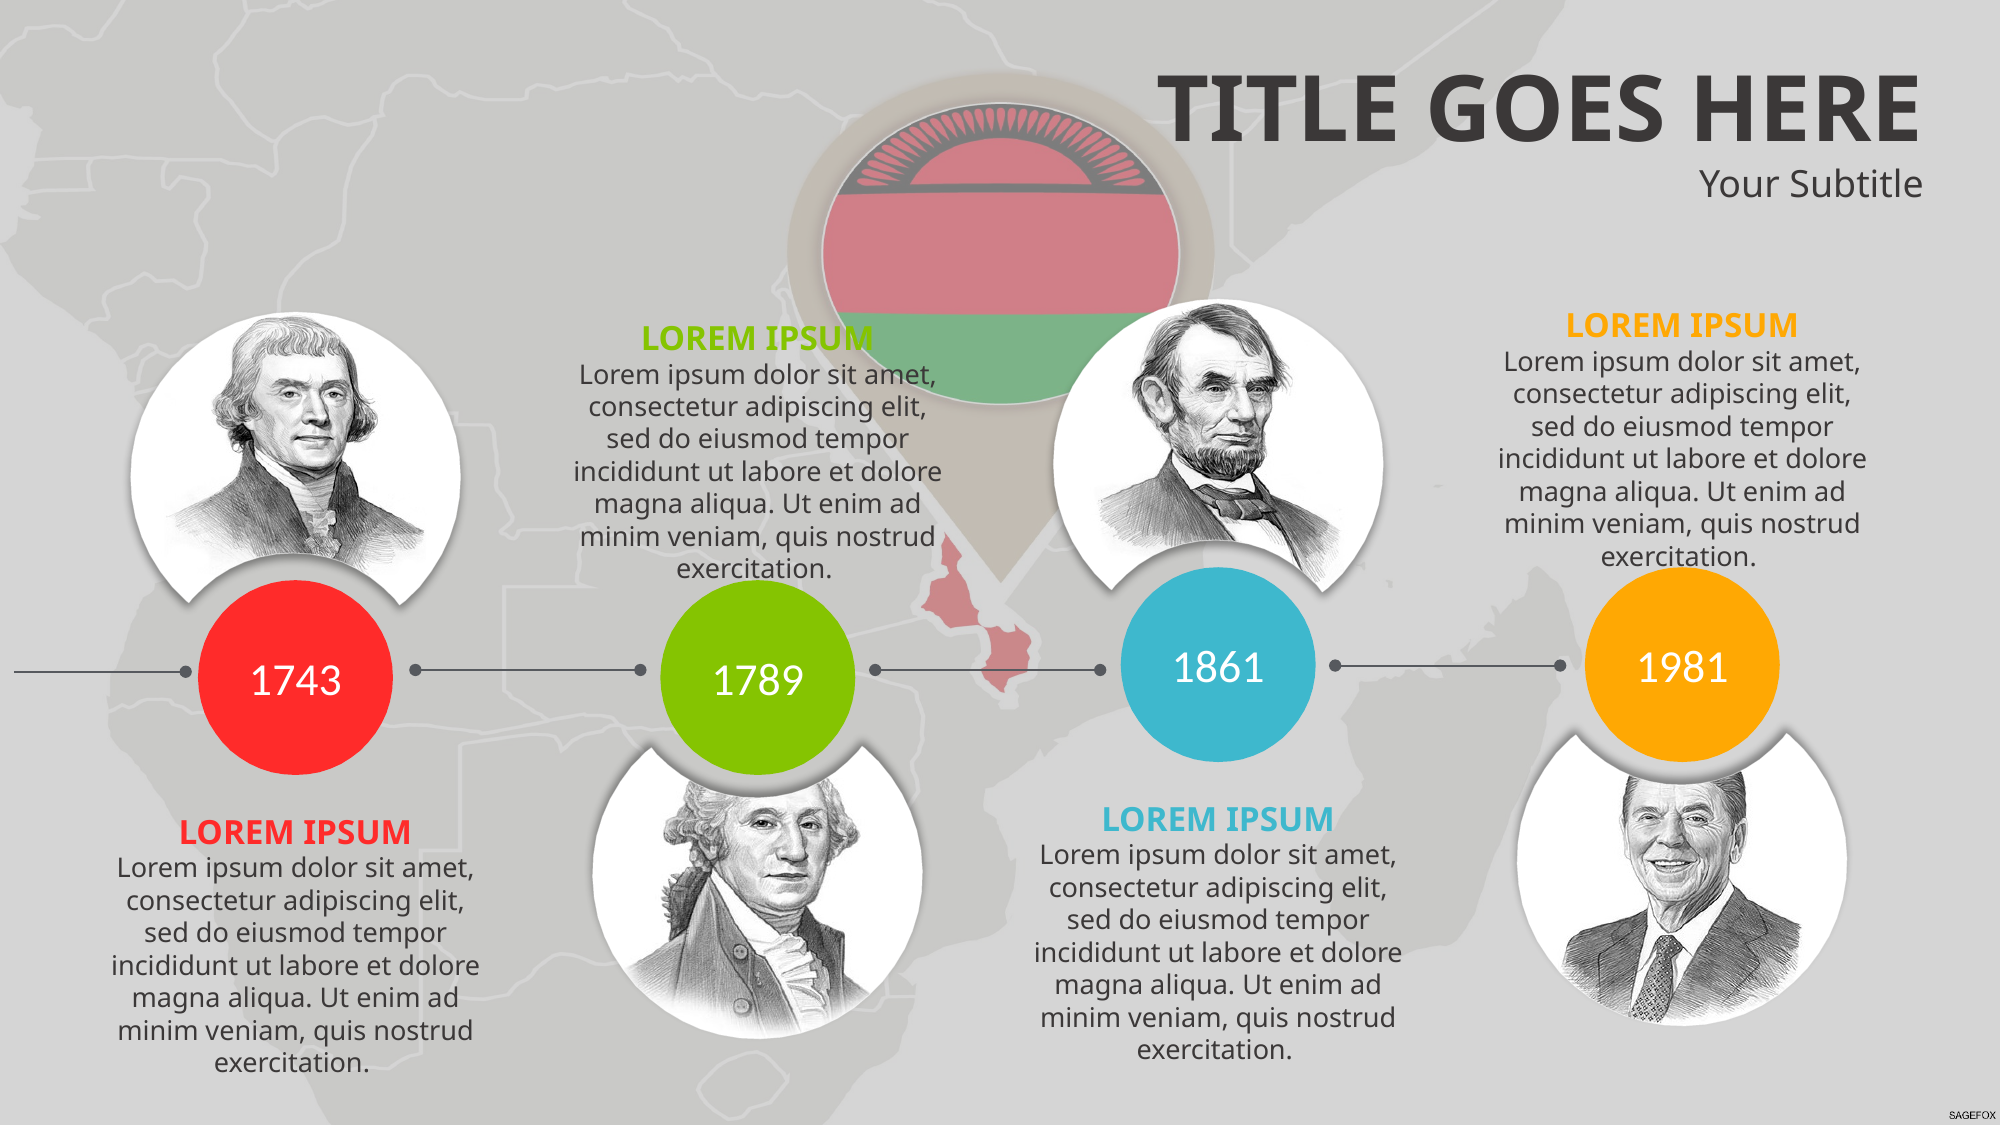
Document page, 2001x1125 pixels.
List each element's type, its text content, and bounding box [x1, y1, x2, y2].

text_box 1743 [197, 580, 393, 775]
text_box 1789 [660, 590, 856, 775]
text_box LOREM IPSUM Lorem ipsum dolor sit amet, consectetur adipiscing elit, sed do eiusmod tempor incididunt ut labore et dolore magna aliqua. Ut enim ad minim veniam, quis nostrud exercitation. [1015, 792, 1421, 1071]
text_box [130, 312, 461, 605]
text_box [1517, 733, 1847, 1026]
text_box TITLE GOES HERE Your Subtitle [1035, 42, 1939, 212]
text_box 1981 [1584, 577, 1780, 763]
text_box 1861 [1120, 567, 1316, 763]
text_box [592, 746, 923, 1039]
text_box LOREM IPSUM Lorem ipsum dolor sit amet, consectetur adipiscing elit, sed do eiusmod tempor incididunt ut labore et dolore magna aliqua. Ut enim ad minim veniam, quis nostrud exercitation. [1479, 299, 1886, 577]
text_box [1053, 299, 1384, 592]
picture [1925, 0, 2001, 1125]
text_box LOREM IPSUM Lorem ipsum dolor sit amet, consectetur adipiscing elit, sed do eiusmod tempor incididunt ut labore et dolore magna aliqua. Ut enim ad minim veniam, quis nostrud exercitation. [92, 805, 499, 1084]
text_box LOREM IPSUM Lorem ipsum dolor sit amet, consectetur adipiscing elit, sed do eiusmod tempor incididunt ut labore et dolore magna aliqua. Ut enim ad minim veniam, quis nostrud exercitation. [555, 312, 961, 590]
